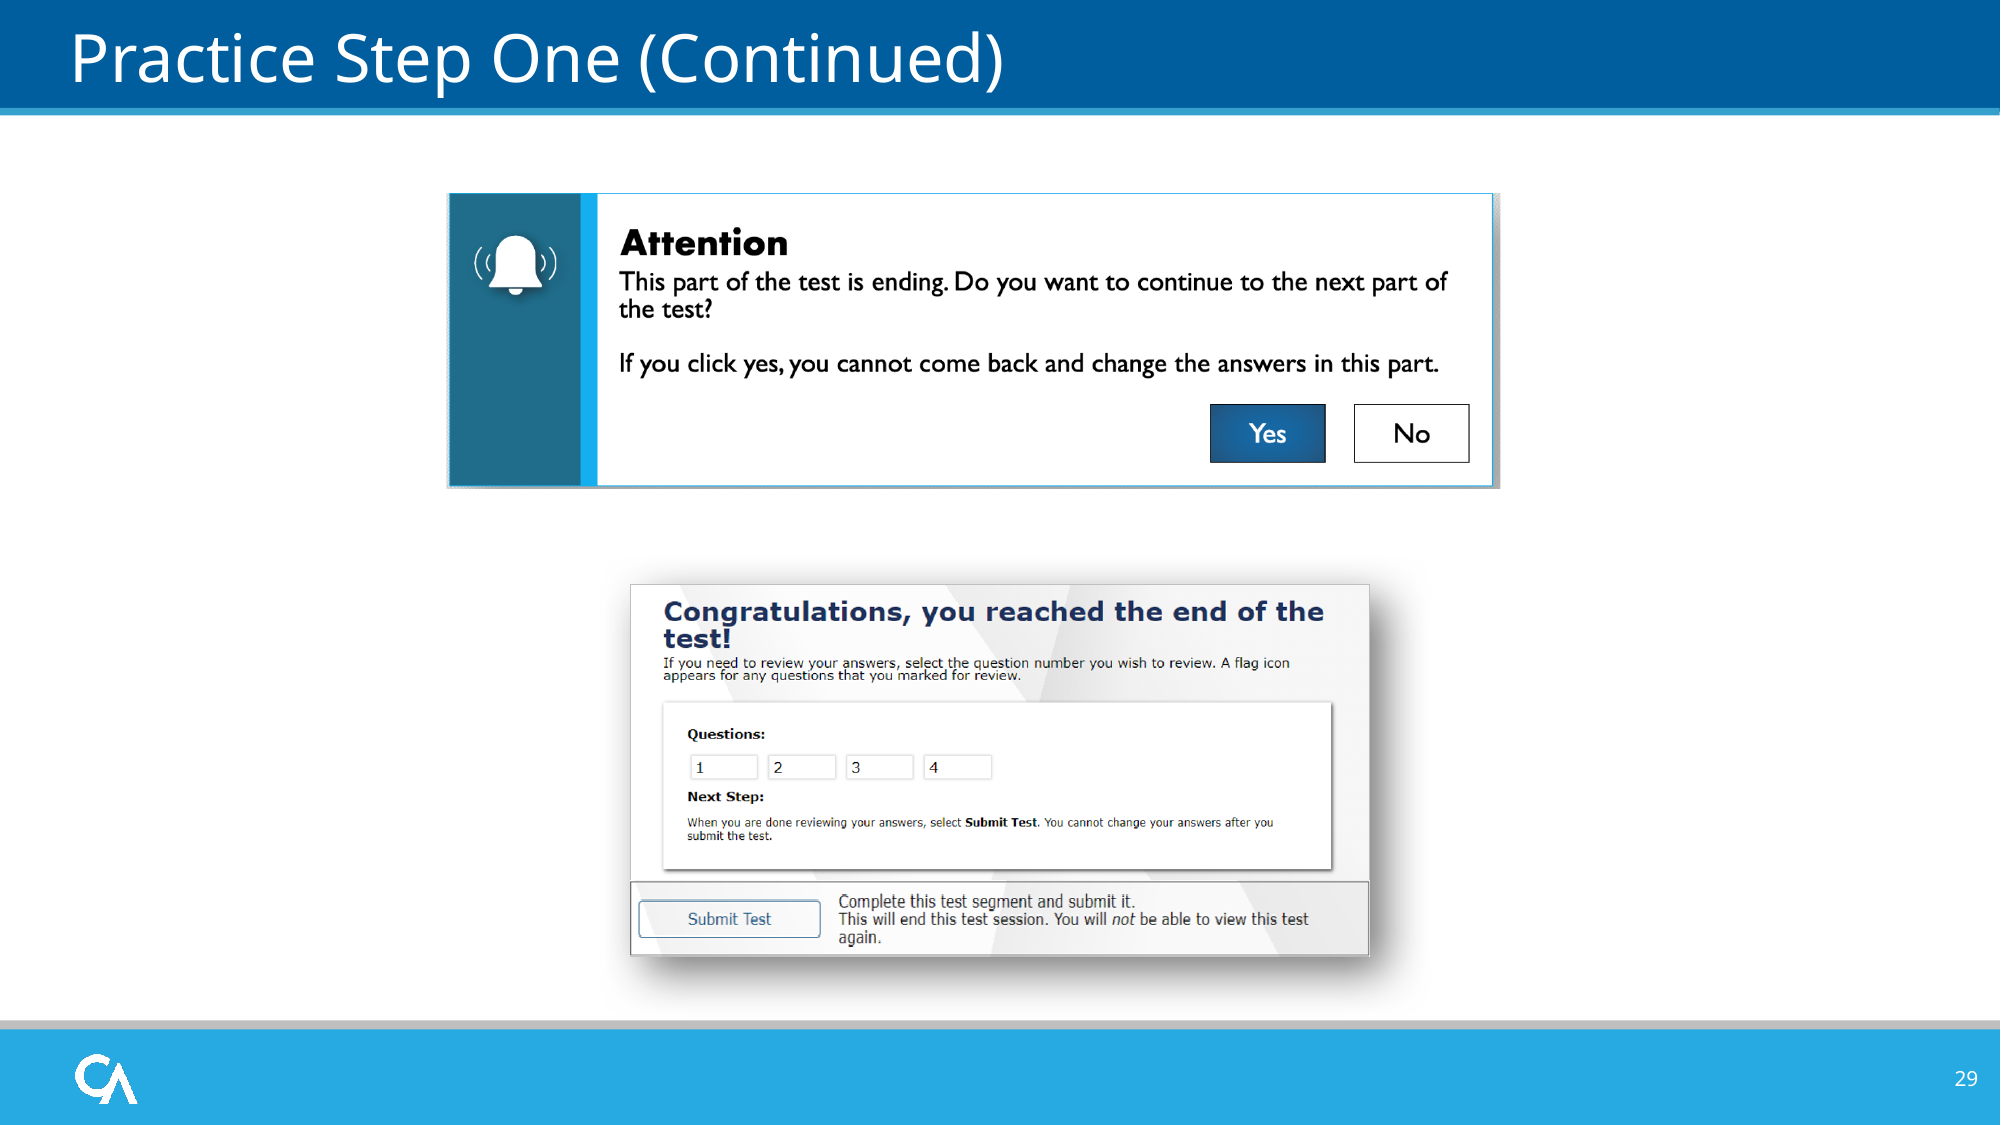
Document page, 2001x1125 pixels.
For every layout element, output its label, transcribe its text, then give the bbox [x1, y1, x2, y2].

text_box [630, 584, 1370, 957]
picture [75, 1054, 138, 1104]
slide_number 29 [1877, 1057, 1993, 1103]
picture [446, 193, 1501, 489]
title Practice Step One (Continued) [69, 10, 1878, 96]
